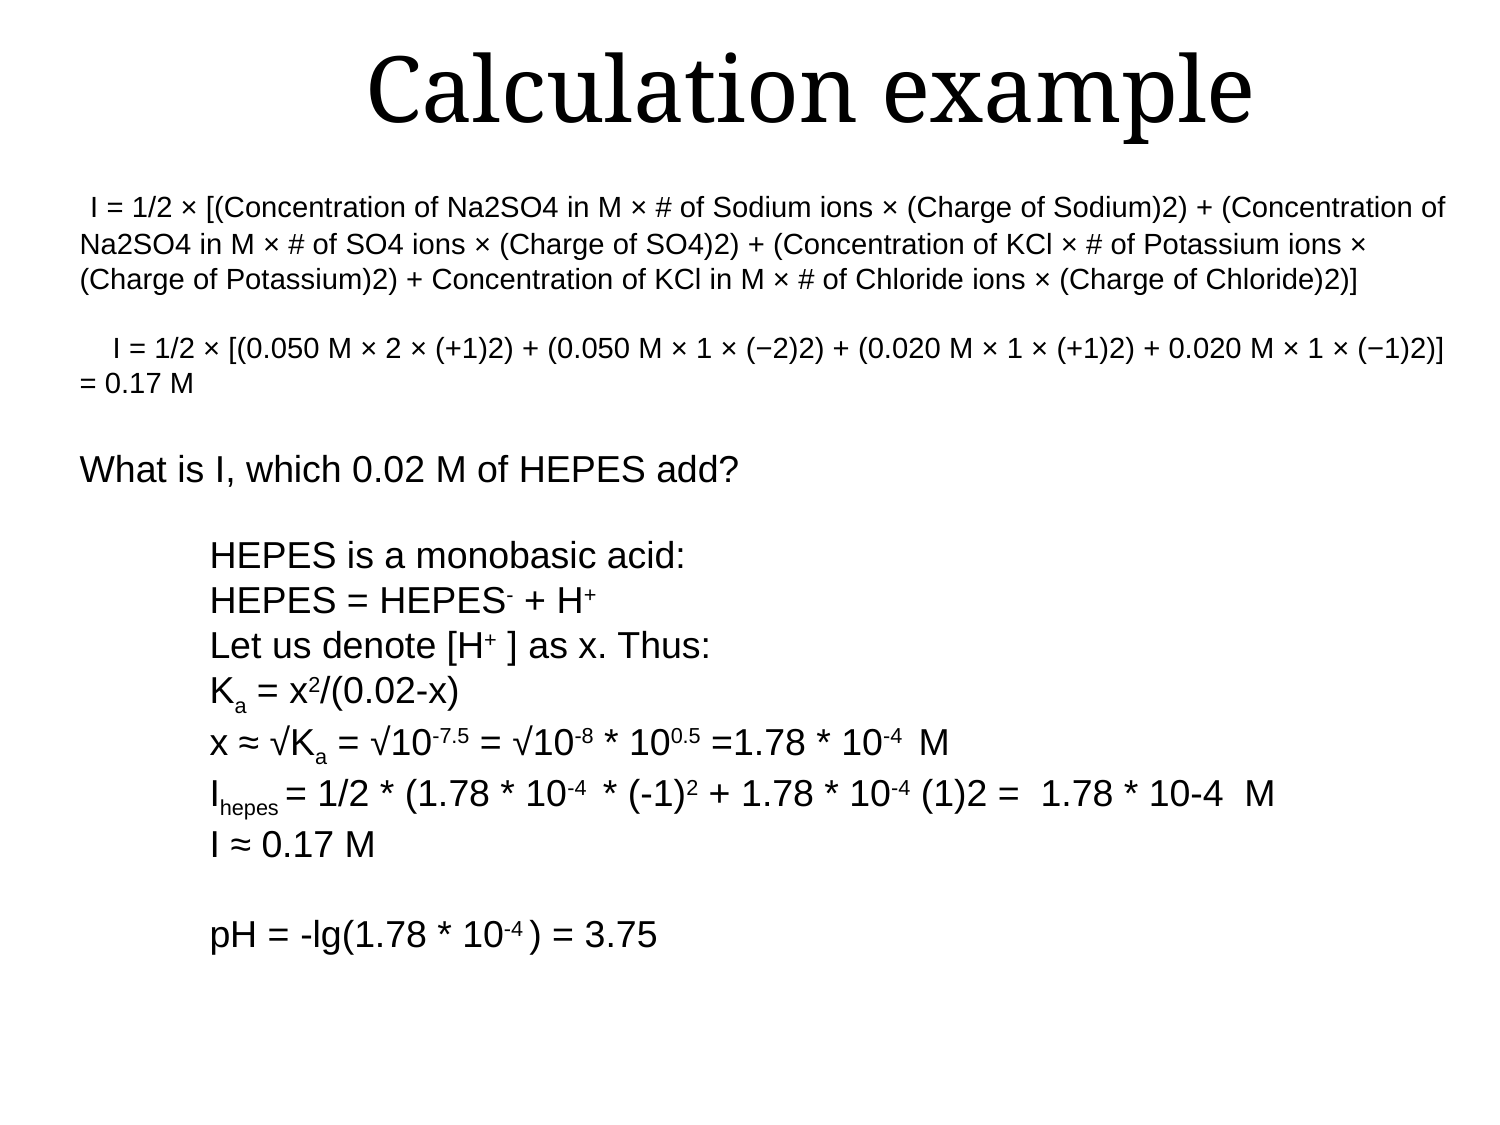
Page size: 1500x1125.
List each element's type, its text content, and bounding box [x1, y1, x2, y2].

text_box HEPES is a monobasic acid: HEPES = HEPES- + H+ Let us denote [H+ ] as x. Thus: Ka = x2/(0.02-x) x ≈ √Ka = √10-7.5 = √10-8 * 100.5 =1.78 * 10-4 M Ihepes = 1/2 * (1.78 * 10-4 * (-1)2 + 1.78 * 10-4 (1)2 = 1.78 * 10-4 M I ≈ 0.17 M pH = -lg(1.78 * 10-4 ) = 3.75 [194, 523, 1316, 963]
text_box Calculation example [350, 23, 1272, 148]
text_box I = 1/2 × [(Concentration of Na2SO4 in M × # of Sodium ions × (Charge of Sodium)2) + (Concentration of Na2SO4 in M × # of SO4 ions × (Charge of SO4)2) + (Concentration of KCl × # of Potassium ions × (Charge of Potassium)2) + Concentration of KCl in M × # of Chloride ions × (Charge of Chloride)2)] I = 1/2 × [(0.050 M × 2 × (+1)2) + (0.050 M × 1 × (−2)2) + (0.020 M × 1 × (+1)2) + 0.020 M × 1 × (−1)2)] = 0.17 M What is I, which 0.02 M of HEPES add? [64, 172, 1471, 498]
